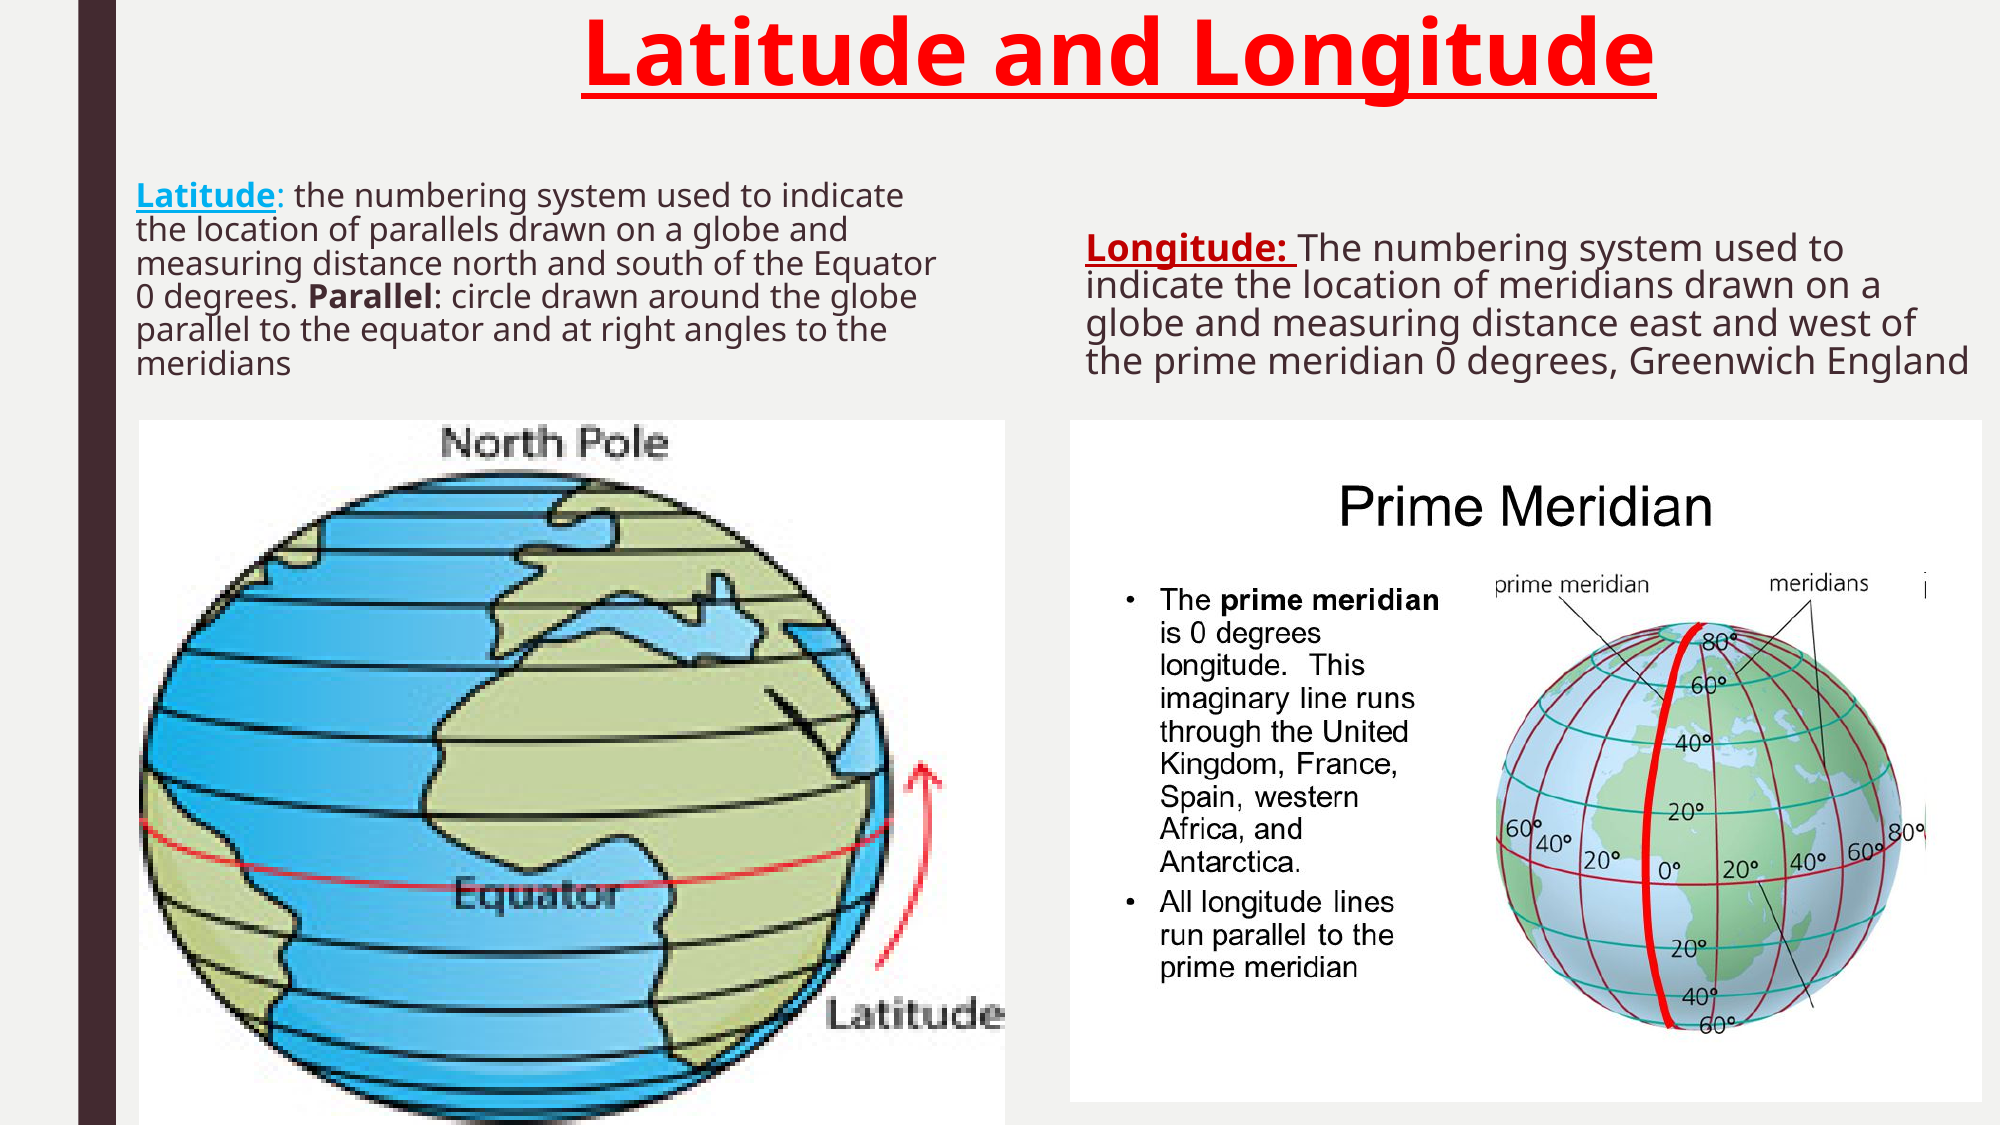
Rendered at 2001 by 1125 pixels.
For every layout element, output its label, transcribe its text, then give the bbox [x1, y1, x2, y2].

list Latitude: the numbering system used to indicate the location of parallels drawn on a globe and measuring distance north and south of the Equator 0 degrees. Parallel: circle drawn around the globe parallel to the equator and at right angles to the meridians [120, 215, 954, 390]
title Latitude and Longitude [139, 0, 1896, 185]
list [1070, 420, 1982, 1102]
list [138, 420, 1005, 1125]
list Longitude: The numbering system used to indicate the location of meridians drawn on a globe and measuring distance east and west of the prime meridian 0 degrees, Greenwich England [1070, 215, 2000, 390]
